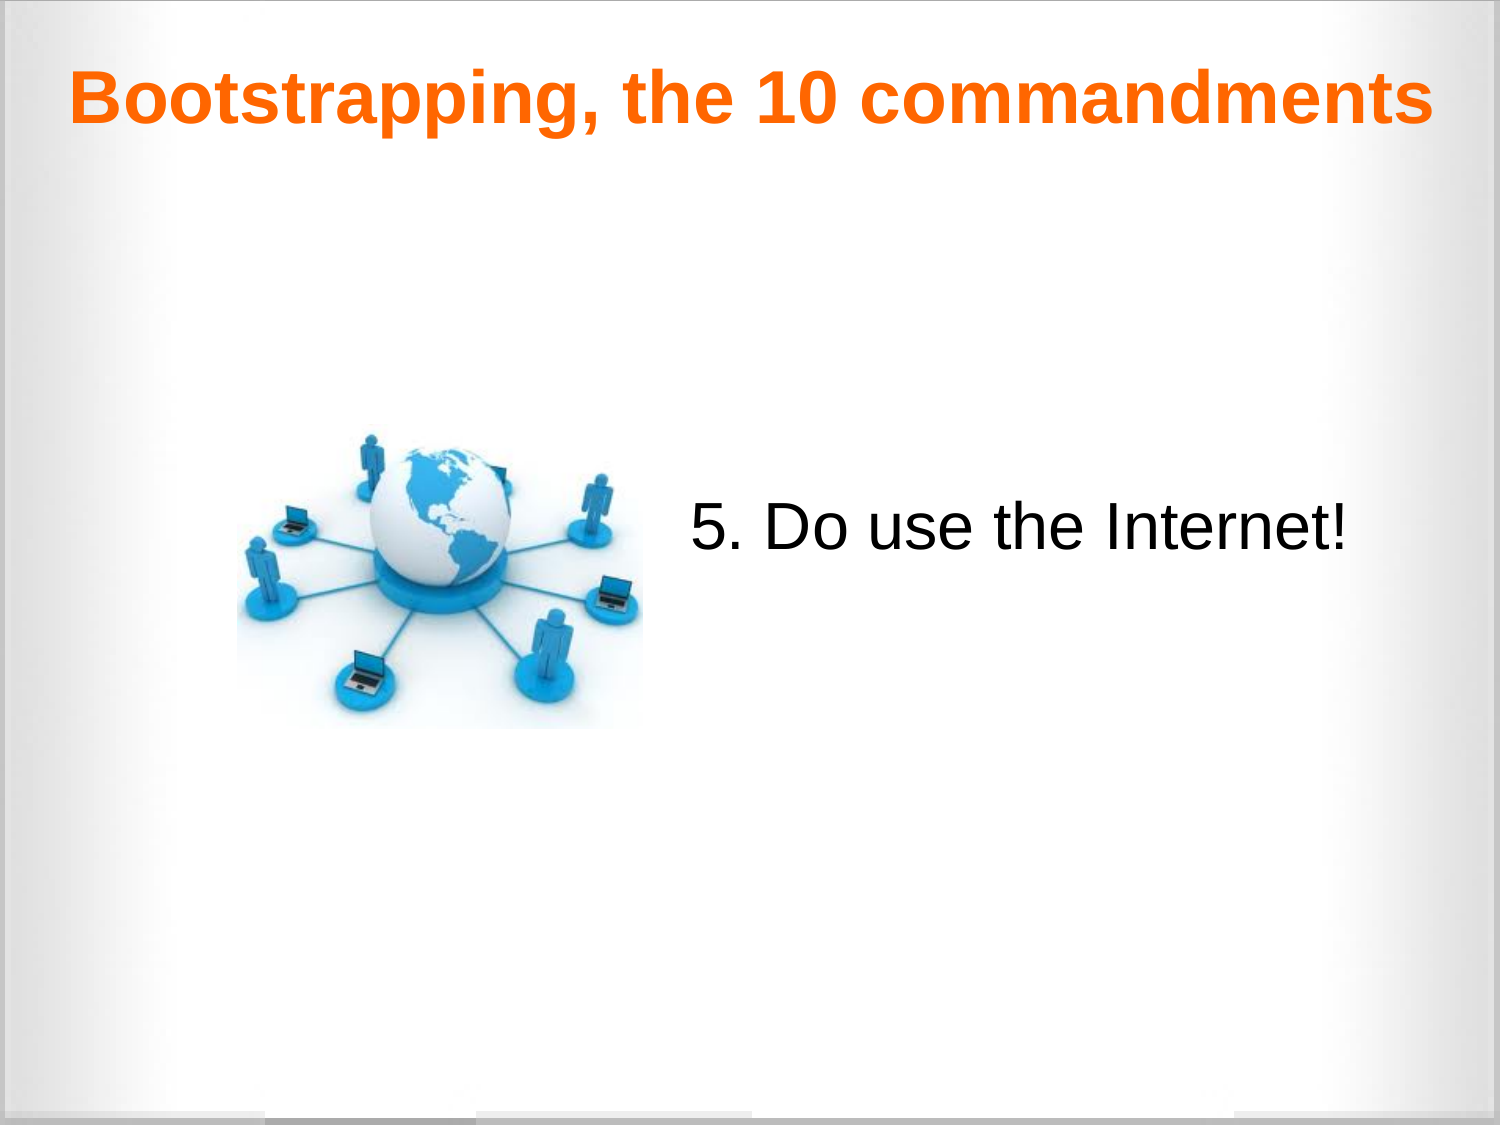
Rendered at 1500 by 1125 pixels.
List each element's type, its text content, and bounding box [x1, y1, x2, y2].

title Bootstrapping, the 10 commandments [24, 0, 1500, 188]
picture [0, 0, 1500, 1125]
list 5. Do use the Internet! [674, 474, 1451, 601]
